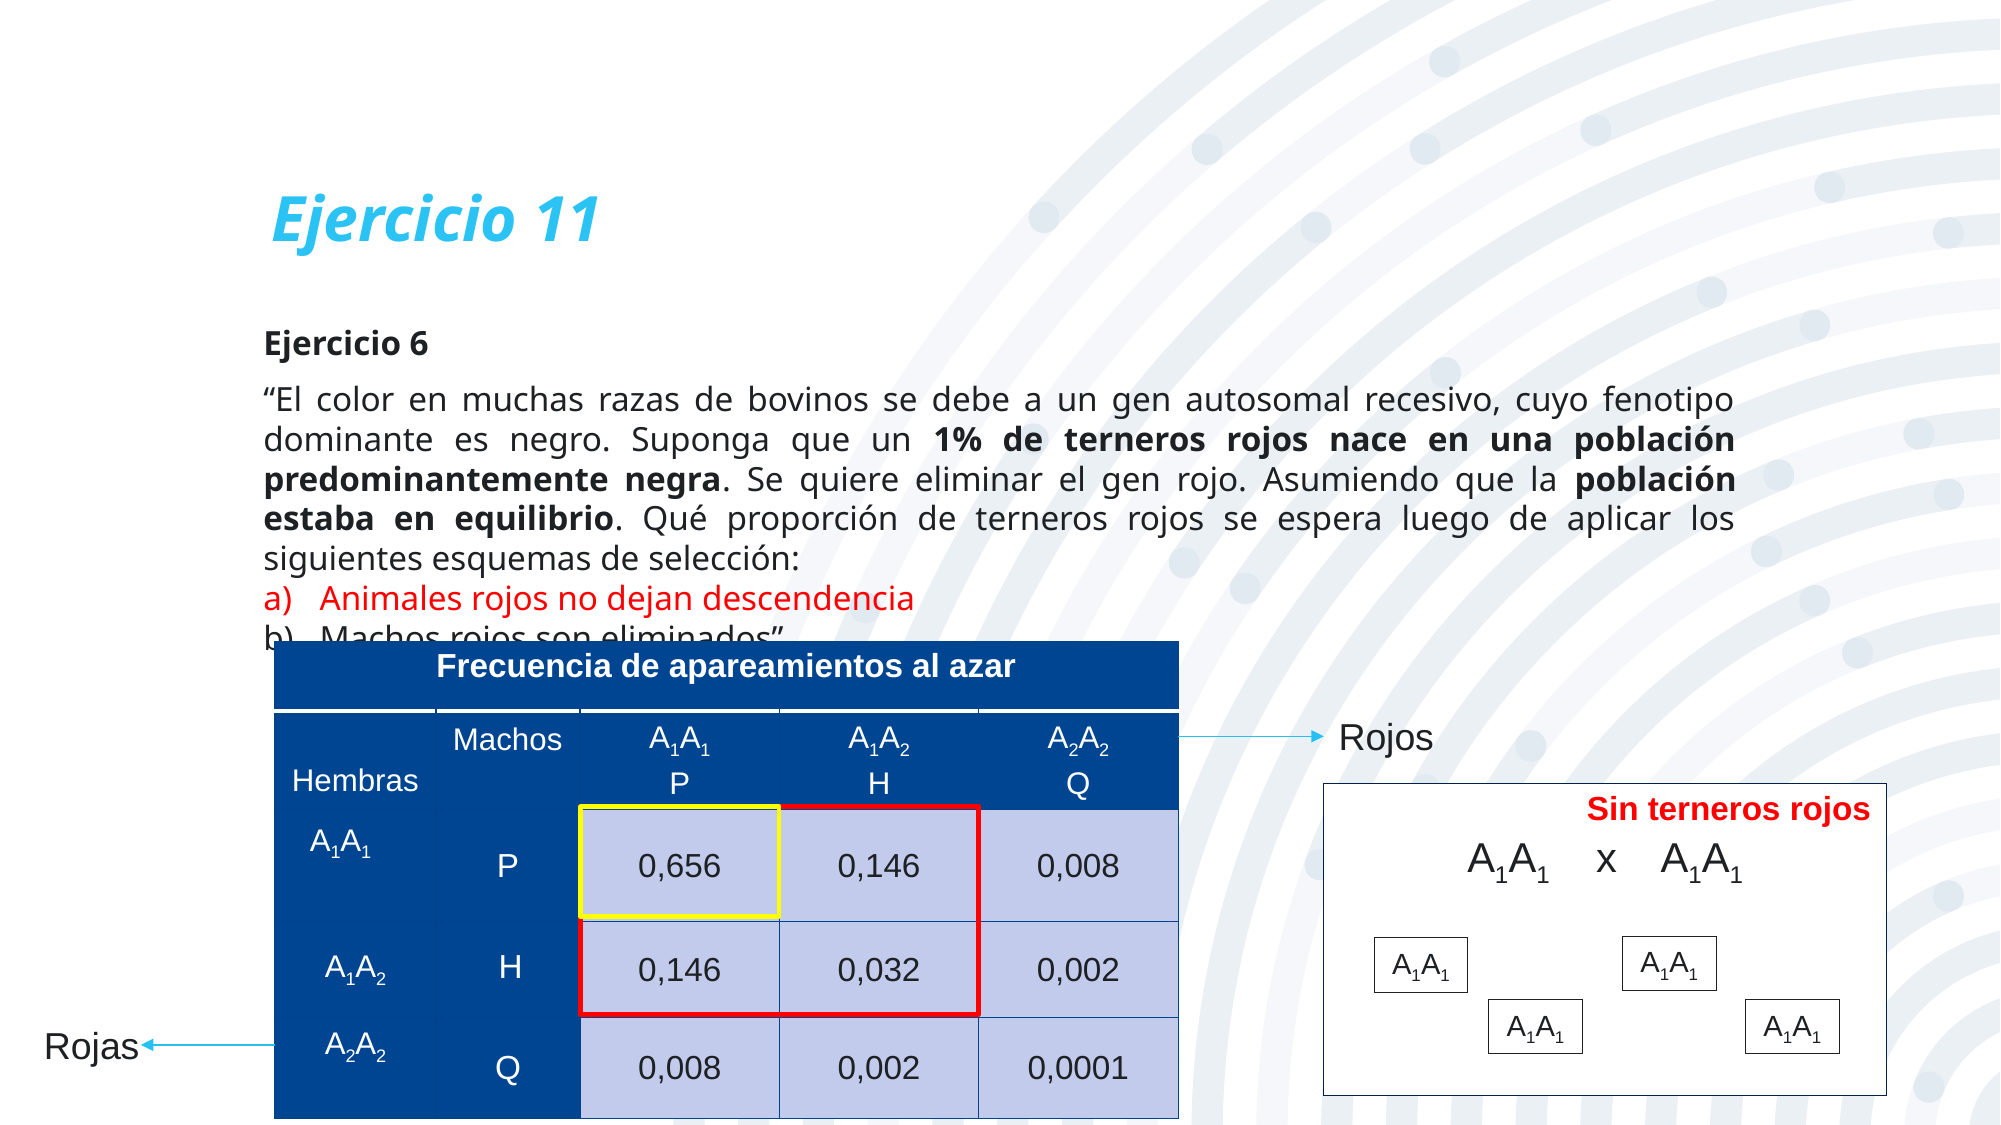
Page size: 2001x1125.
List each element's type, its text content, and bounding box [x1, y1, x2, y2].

text_box Sin terneros rojos [1572, 779, 1887, 835]
text_box [579, 805, 981, 1017]
table_cell A2A2 Q [979, 713, 1178, 809]
table_cell 0,002 [981, 922, 1178, 1017]
table_header Frecuencia de apareamientos al azar [276, 642, 1178, 709]
table_cell P [437, 810, 579, 921]
text_box Ejercicio 6 [248, 314, 1752, 370]
table_cell A1A2 [276, 922, 435, 1017]
table_cell A1A2 H [780, 713, 978, 805]
table_cell A1A1 [276, 810, 435, 921]
table_cell 0,008 [581, 1018, 779, 1118]
text_box A1A1 [1488, 999, 1583, 1054]
text_box A1A1 x A1A1 [1323, 783, 1887, 1096]
text_box Rojas [29, 1014, 214, 1075]
table_cell 0,0001 [979, 1018, 1178, 1118]
table_cell Machos [437, 713, 579, 809]
table_cell A2A2 [276, 1018, 435, 1118]
text_box “El color en muchas razas de bovinos se debe a un gen autosomal recesivo, cuyo fenotipo dominante es negro. Suponga que un 1% de terneros rojos nace en una población predominantemente negra. Se quiere eliminar el gen rojo. Asumiendo que la población estaba en equilibrio. Qué proporción de terneros rojos se espera luego de aplicar los siguientes esquemas de selección: Animales rojos no dejan descendencia Machos rojos son eliminados” [248, 370, 1752, 665]
table_cell H [437, 922, 579, 1017]
table_cell A1A1 P [581, 713, 779, 805]
table_cell 0,008 [981, 810, 1178, 921]
text_box Ejercicio 11 [271, 59, 1808, 255]
text_box [579, 805, 781, 919]
text_box Rojos [1323, 706, 1509, 766]
text_box A1A1 [1622, 936, 1717, 991]
table_cell Hembras [276, 713, 435, 809]
table_cell Q [437, 1018, 579, 1118]
table_cell 0,002 [780, 1018, 978, 1118]
text_box A1A1 [1745, 999, 1840, 1054]
text_box A1A1 [1374, 937, 1468, 993]
